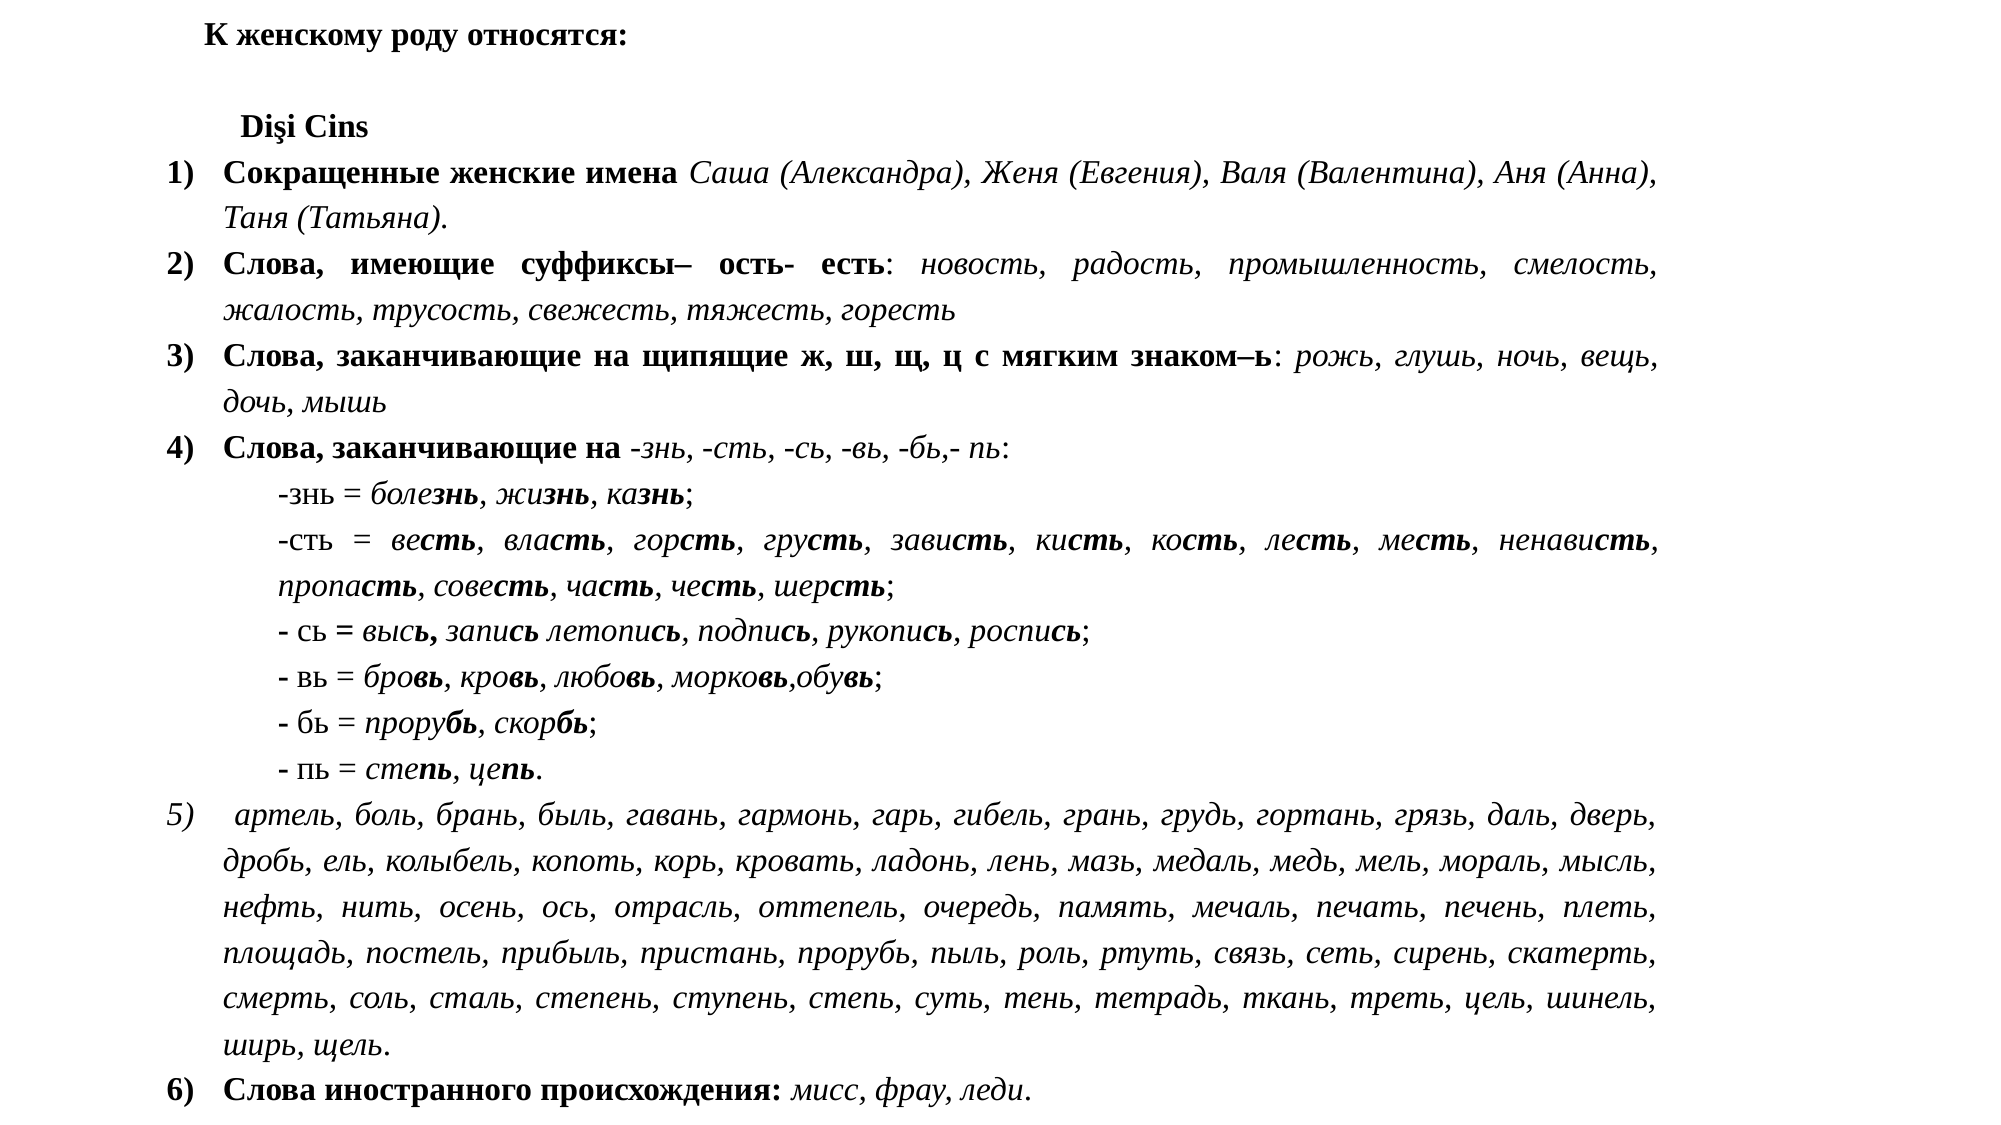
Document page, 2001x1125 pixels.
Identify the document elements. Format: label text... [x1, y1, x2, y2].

text_box К женскому роду относятся: Dişi Cins Сокращенные женские имена Саша (Александра), Женя (Евгения), Валя (Валентина), Аня (Анна), Таня (Татьяна). Слова, имеющие суффиксы– ость- есть: новость, радость, промышленность, смелость, жалость, трусость, свежесть, тяжесть, горесть Слова, заканчивающие на щипящие ж, ш, щ, ц с мягким знаком–ь: рожь, глушь, ночь, вещь, дочь, мышь Слова, заканчивающие на -знь, -сть, -сь, -вь, -бь,- пь: -знь = болезнь, жизнь, казнь; -сть = весть, власть, горсть, грусть, зависть, кисть, кость, лесть, месть, ненависть, пропасть, совесть, часть, честь, шерсть; - сь = высь, запись летопись, подпись, рукопись, роспись; - вь = бровь, кровь, любовь, морковь,обувь; - бь = прорубь, скорбь; - пь = степь, цепь. артель, боль, брань, быль, гавань, гармонь, гарь, гибель, грань, грудь, гортань, грязь, даль, дверь, дробь, ель, колыбель, копоть, корь, кровать, ладонь, лень, мазь, медаль, медь, мель, мораль, мысль, нефть, нить, осень, ось, отрасль, оттепель, очередь, память, мечаль, печать, печень, плеть, площадь, постель, прибыль, пристань, прорубь, пыль, роль, ртуть, связь, сеть, сирень, скатерть, смерть, соль, сталь, степень, ступень, степь, суть, тень, тетрадь, ткань, треть, цель, шинель, ширь, щель. Слова иностранного происхождения: мисс, фрау, леди. [151, 1, 1674, 1115]
